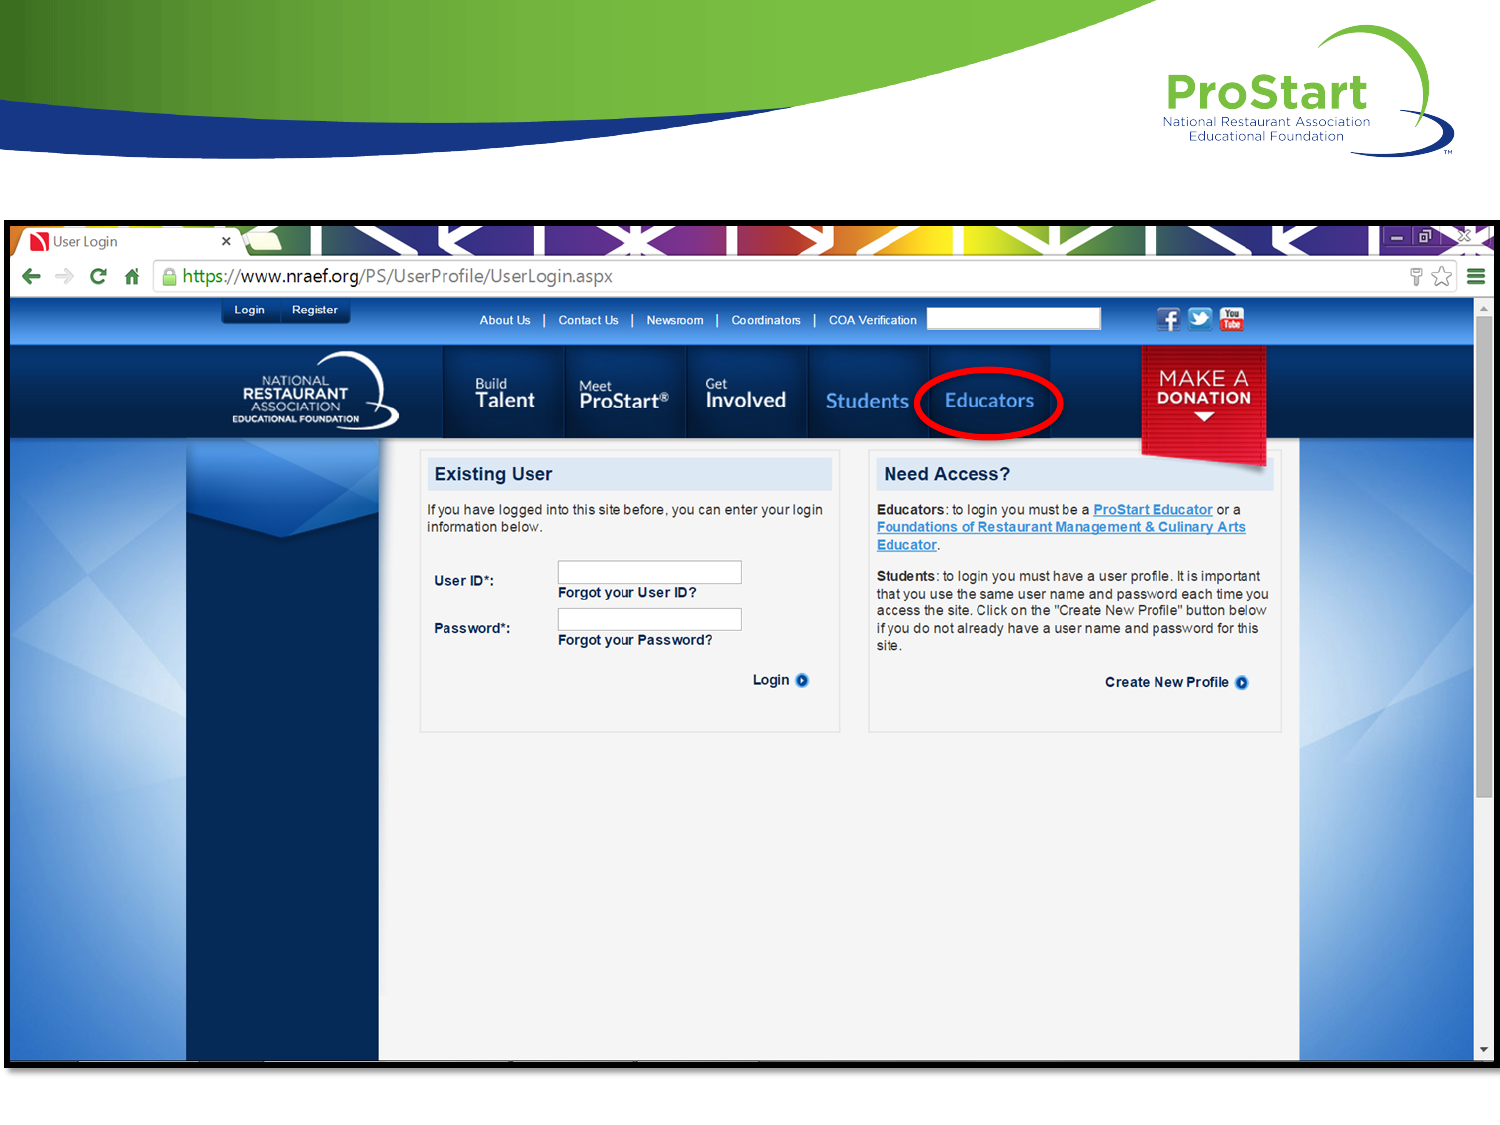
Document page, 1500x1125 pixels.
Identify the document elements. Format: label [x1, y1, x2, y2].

picture [0, 0, 1160, 160]
picture [1163, 24, 1455, 158]
list [0, 216, 1500, 1080]
